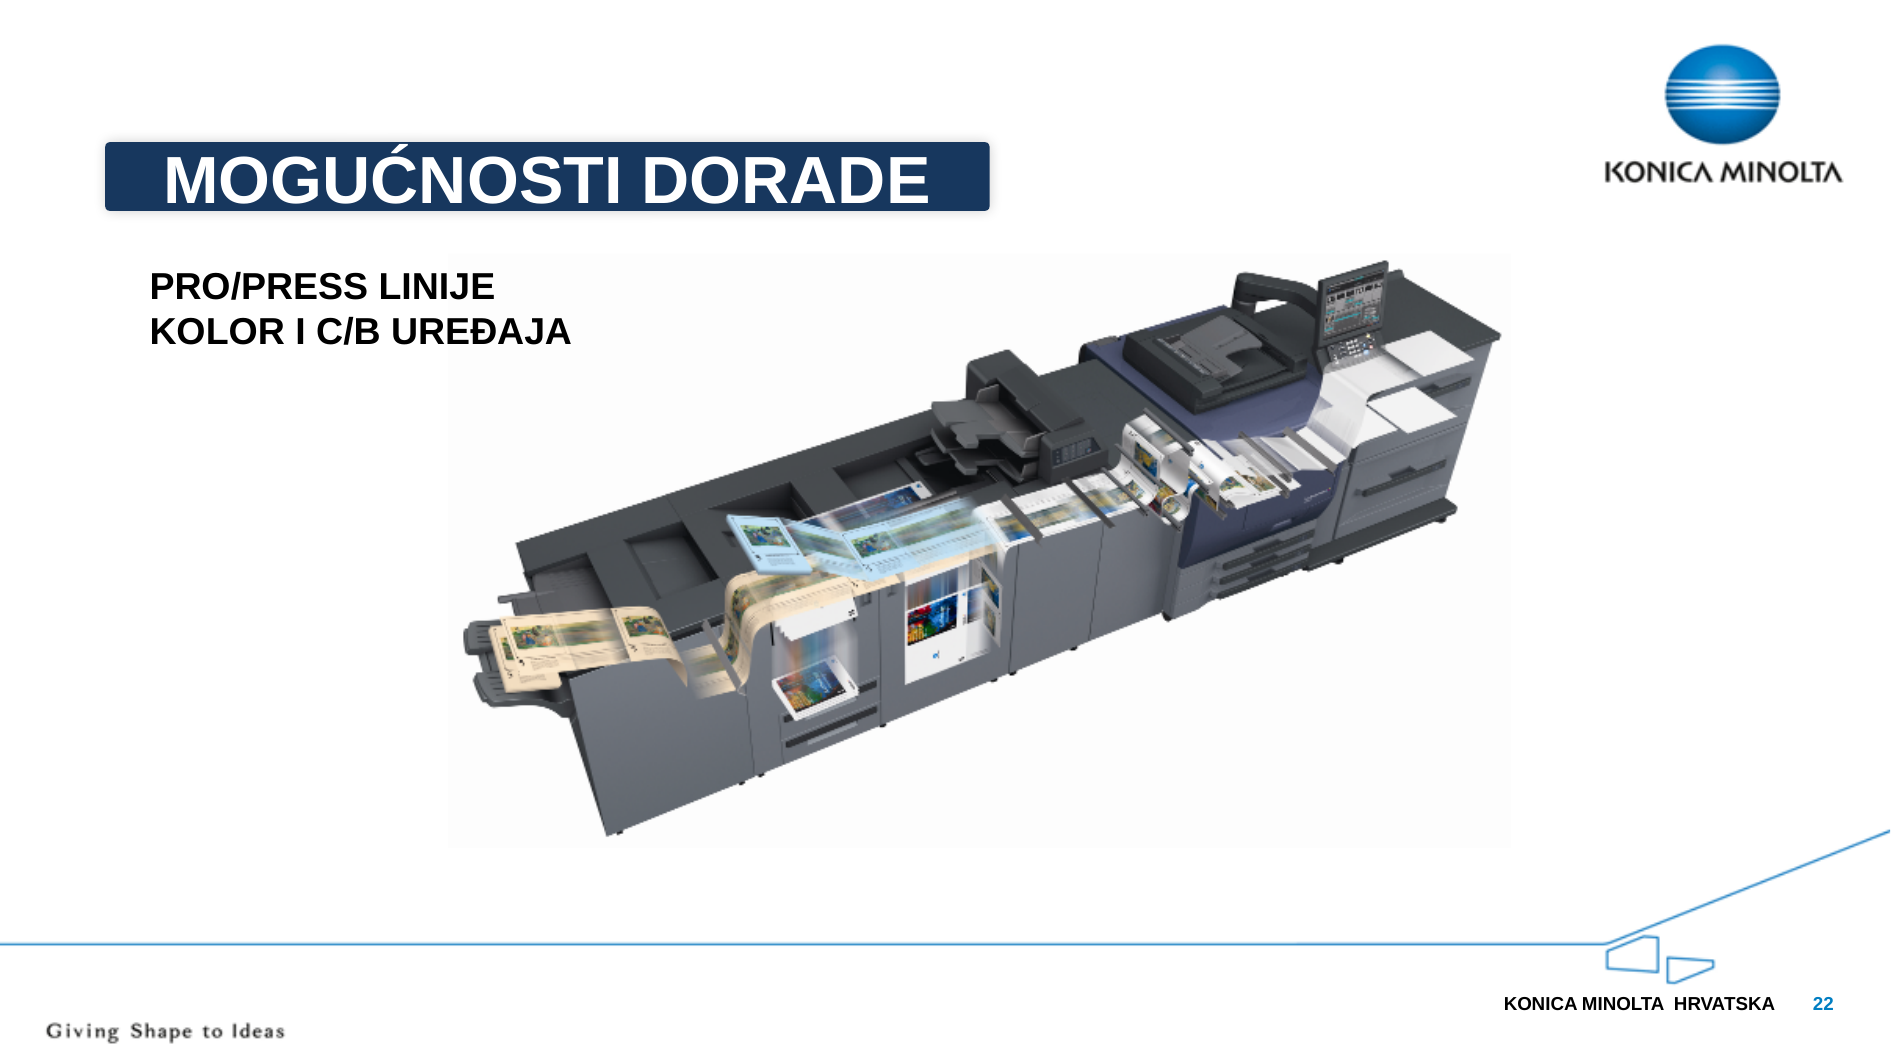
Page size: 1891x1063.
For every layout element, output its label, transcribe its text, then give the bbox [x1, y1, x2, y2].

footer KONICA MINOLTA HRVATSKA [1391, 991, 1781, 1049]
text_box PRO/PRESS LINIJE KOLOR I C/B UREĐAJA [134, 254, 445, 360]
slide_number 22 [1742, 984, 1834, 1022]
picture [0, 0, 1891, 1063]
text_box MOGUĆNOSTI DORADE [104, 141, 991, 212]
